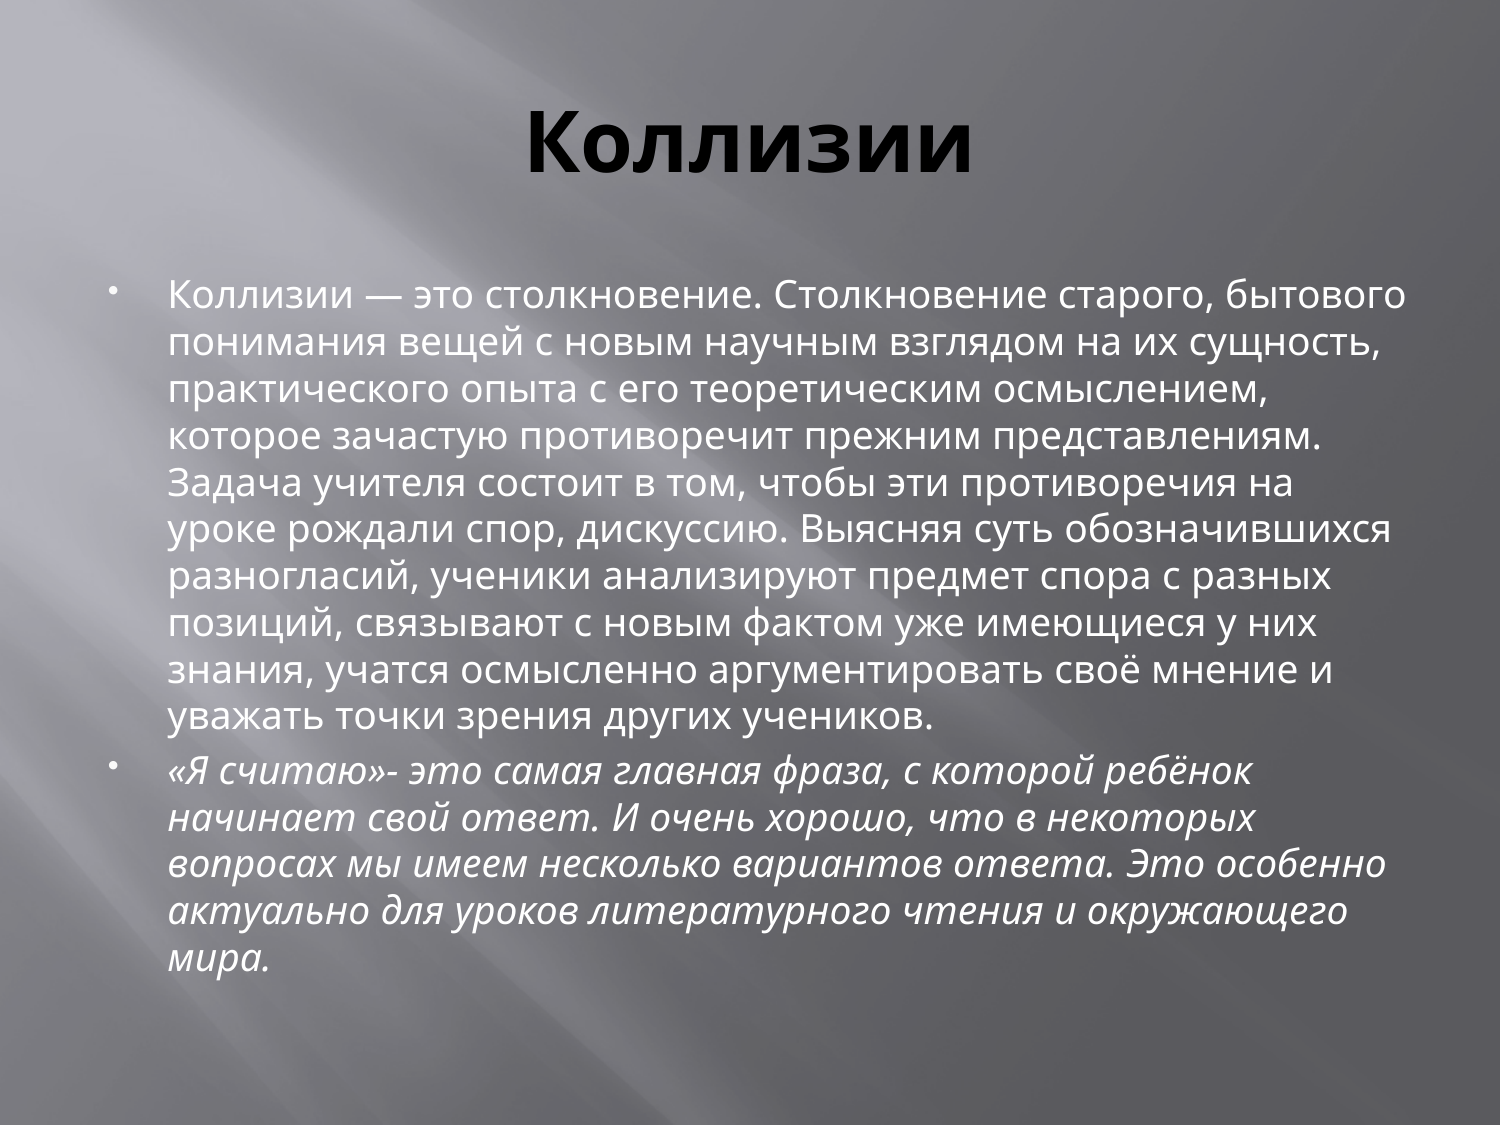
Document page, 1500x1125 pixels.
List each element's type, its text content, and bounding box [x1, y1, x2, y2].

list Коллизии — это столкновение. Столкновение старого, бытового понимания вещей с новым научным взглядом на их сущность, практического опыта с его теоретическим осмыслением, которое зачастую противоречит прежним представлениям. Задача учителя состоит в том, чтобы эти противоречия на уроке рождали спор, дискуссию. Выясняя суть обозначившихся разногласий, ученики анализируют предмет спора с разных позиций, связывают с новым фактом уже имеющиеся у них знания, учатся осмысленно аргументировать своё мнение и уважать точки зрения других учеников. «Я считаю»- это самая главная фраза, с которой ребёнок начинает свой ответ. И очень хорошо, что в некоторых вопросах мы имеем несколько вариантов ответа. Это особенно актуально для уроков литературного чтения и окружающего мира. [75, 262, 1425, 1035]
title Коллизии [75, 45, 1425, 233]
